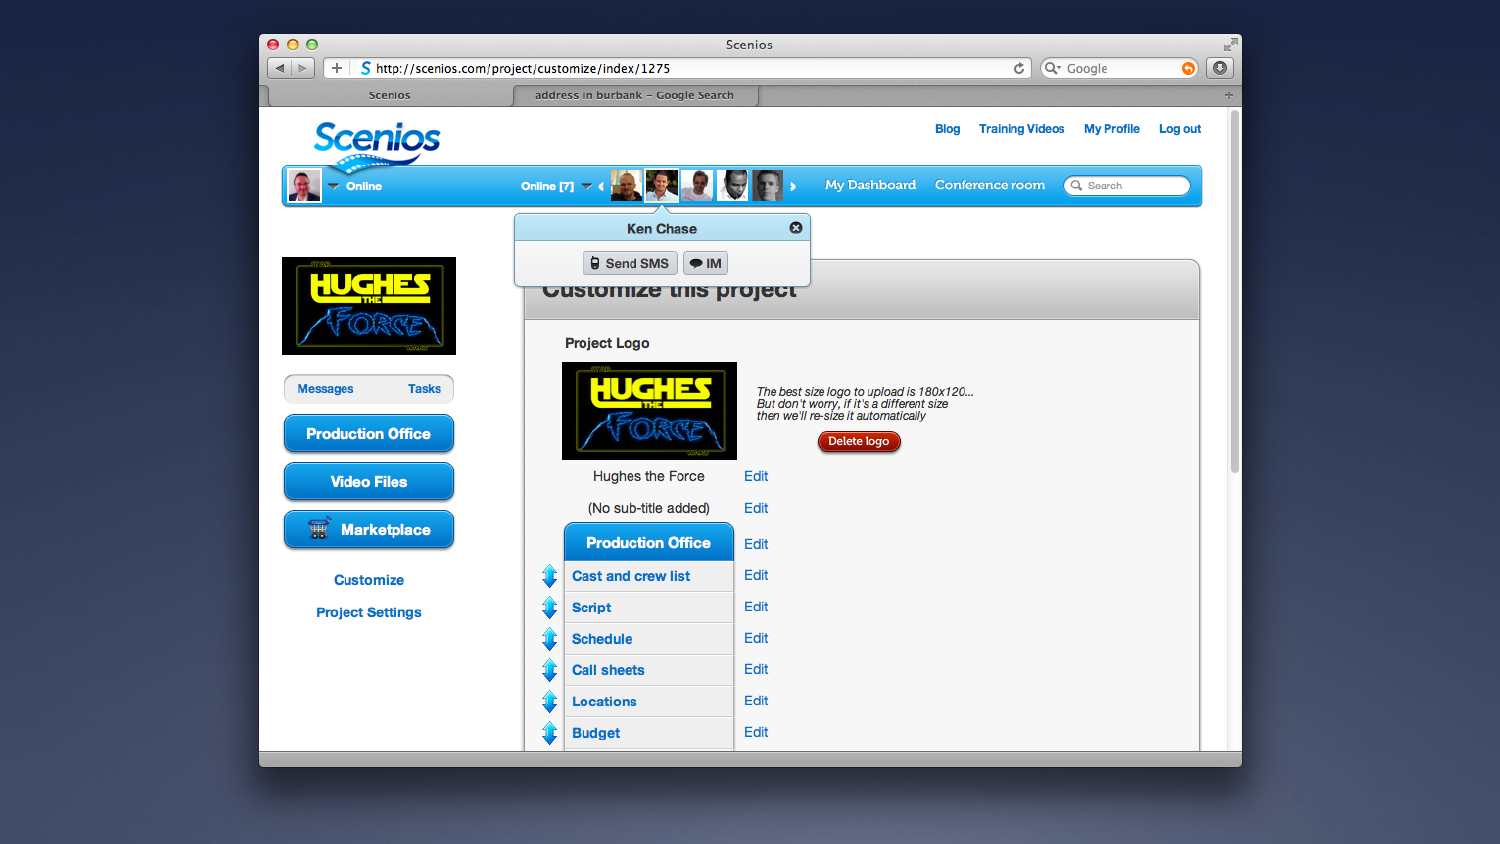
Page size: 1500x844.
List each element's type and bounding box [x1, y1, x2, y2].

picture [202, 0, 1298, 844]
